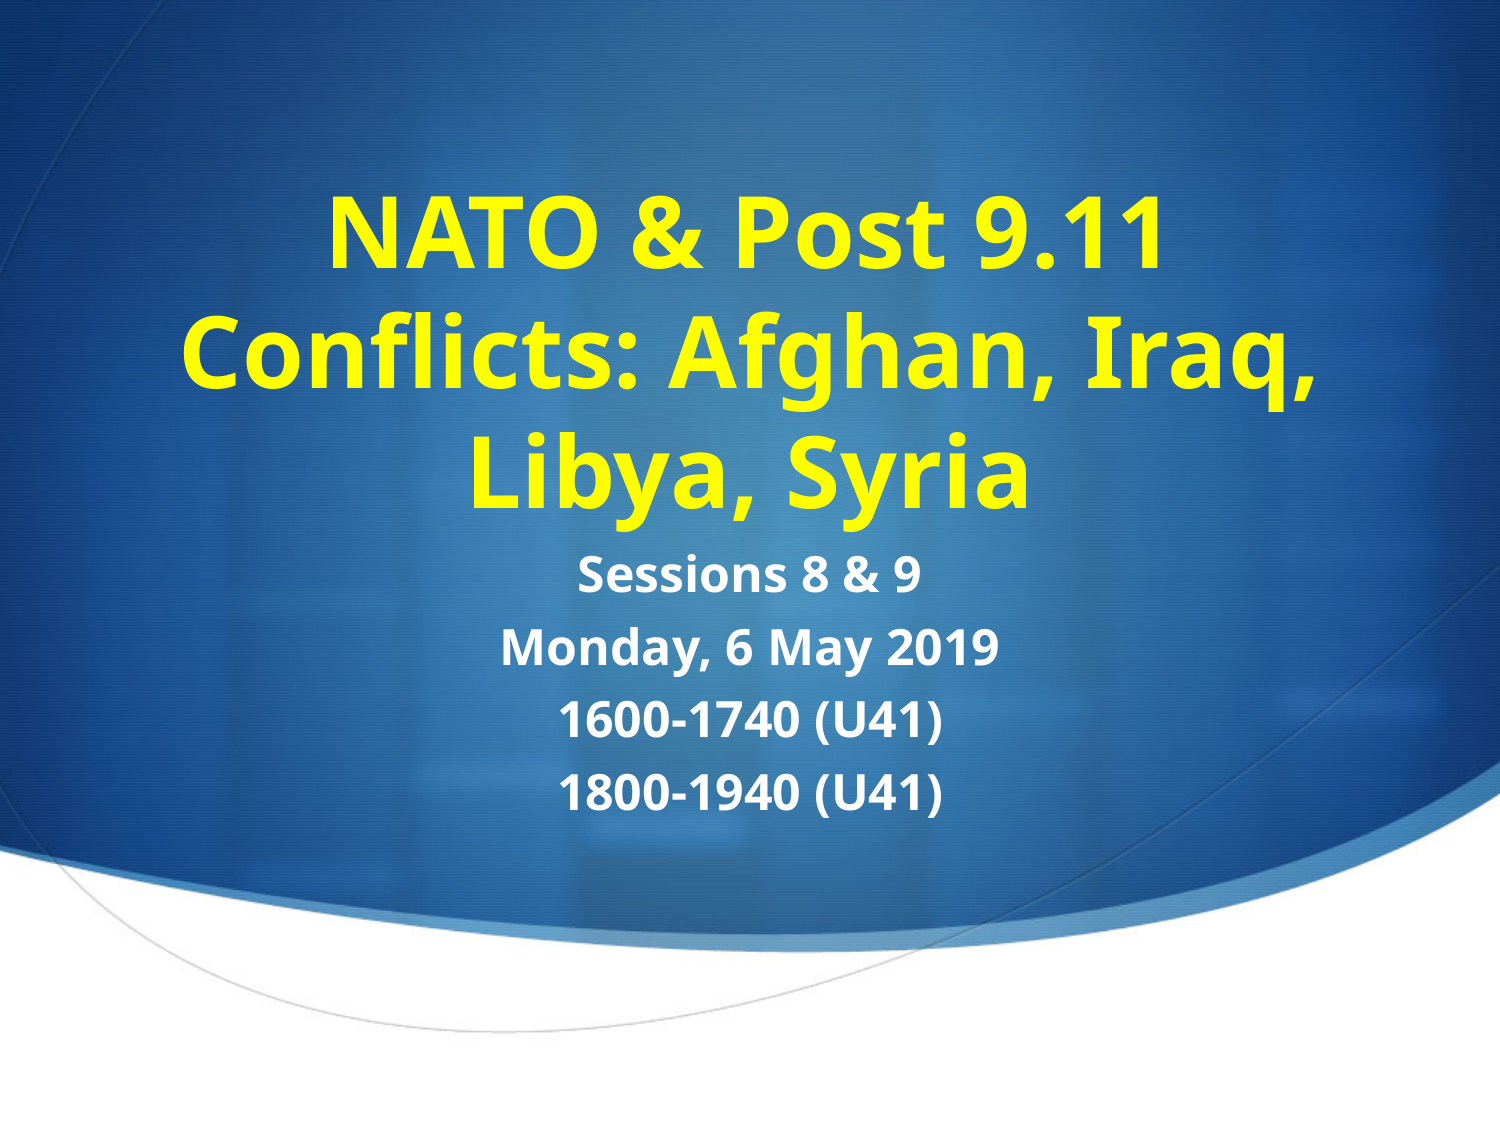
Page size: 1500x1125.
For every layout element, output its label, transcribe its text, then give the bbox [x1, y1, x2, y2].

subtitle Sessions 8 & 9 Monday, 6 May 2019 1600-1740 (U41) 1800-1940 (U41) [75, 542, 1425, 875]
picture [0, 0, 1500, 1125]
title NATO & Post 9.11 Conflicts: Afghan, Iraq, Libya, Syria [75, 212, 1425, 529]
